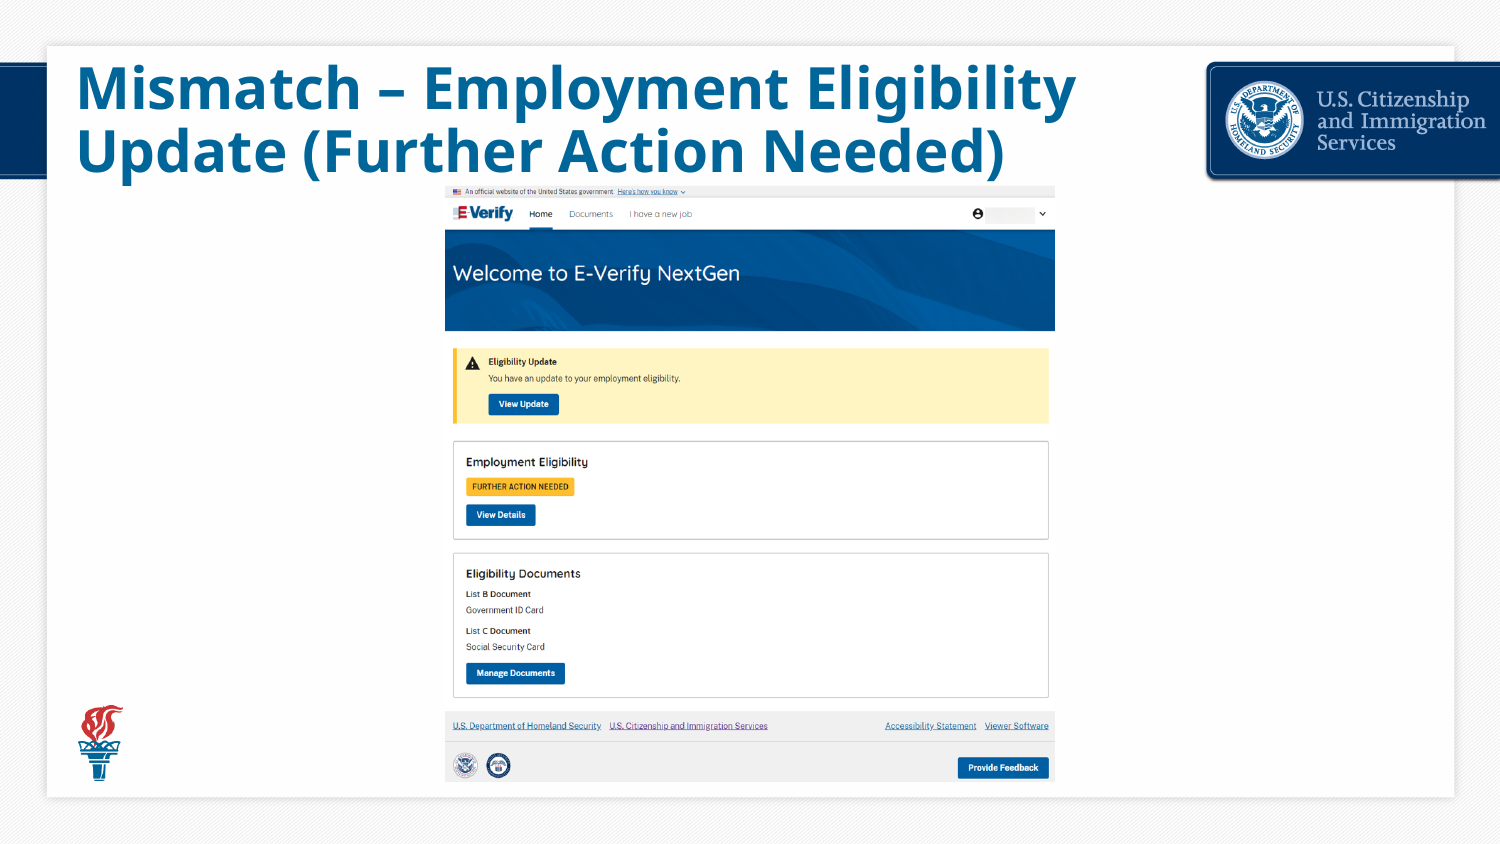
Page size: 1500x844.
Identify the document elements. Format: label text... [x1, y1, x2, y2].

picture [0, 0, 1500, 844]
title Mismatch – Employment Eligibility Update (Further Action Needed) [75, 59, 1188, 185]
